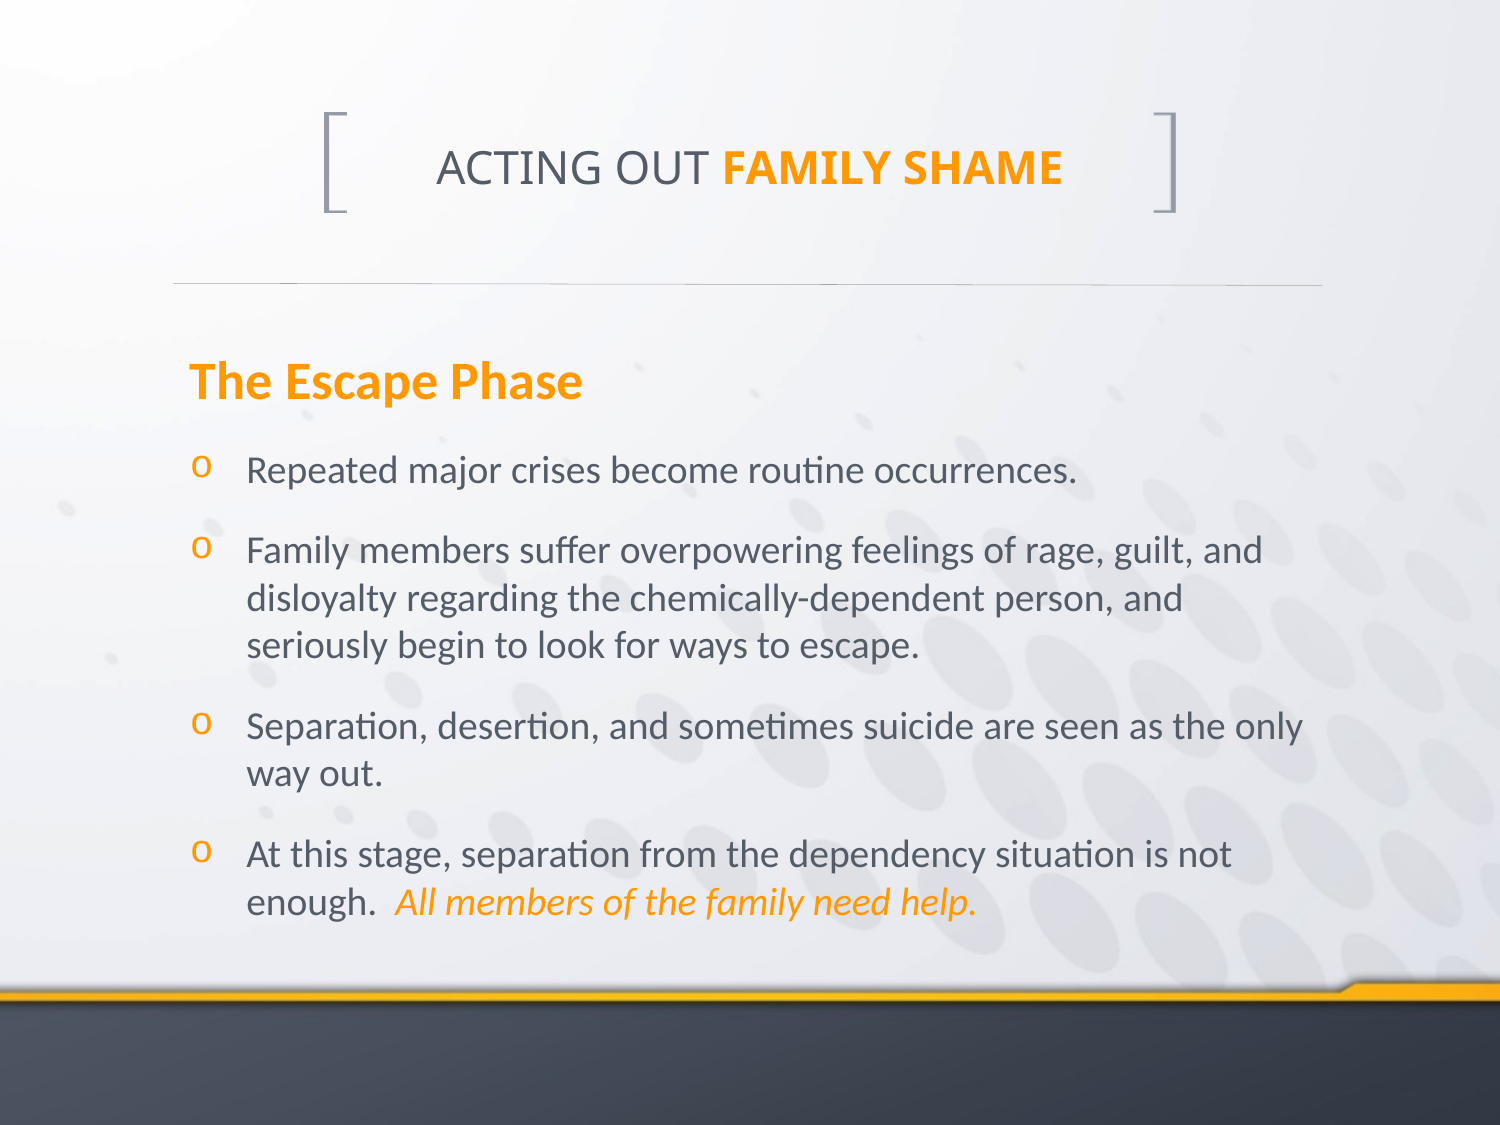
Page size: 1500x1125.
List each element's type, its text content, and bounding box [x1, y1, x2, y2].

list The Escape Phase Repeated major crises become routine occurrences. Family members suffer overpowering feelings of rage, guilt, and disloyalty regarding the chemically-dependent person, and seriously begin to look for ways to escape. Separation, desertion, and sometimes suicide are seen as the only way out. At this stage, separation from the dependency situation is not enough. All members of the family need help. [174, 337, 1338, 938]
picture [0, 0, 1500, 1125]
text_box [324, 112, 1176, 213]
text_box ACTING OUT FAMILY SHAME [112, 95, 1388, 237]
